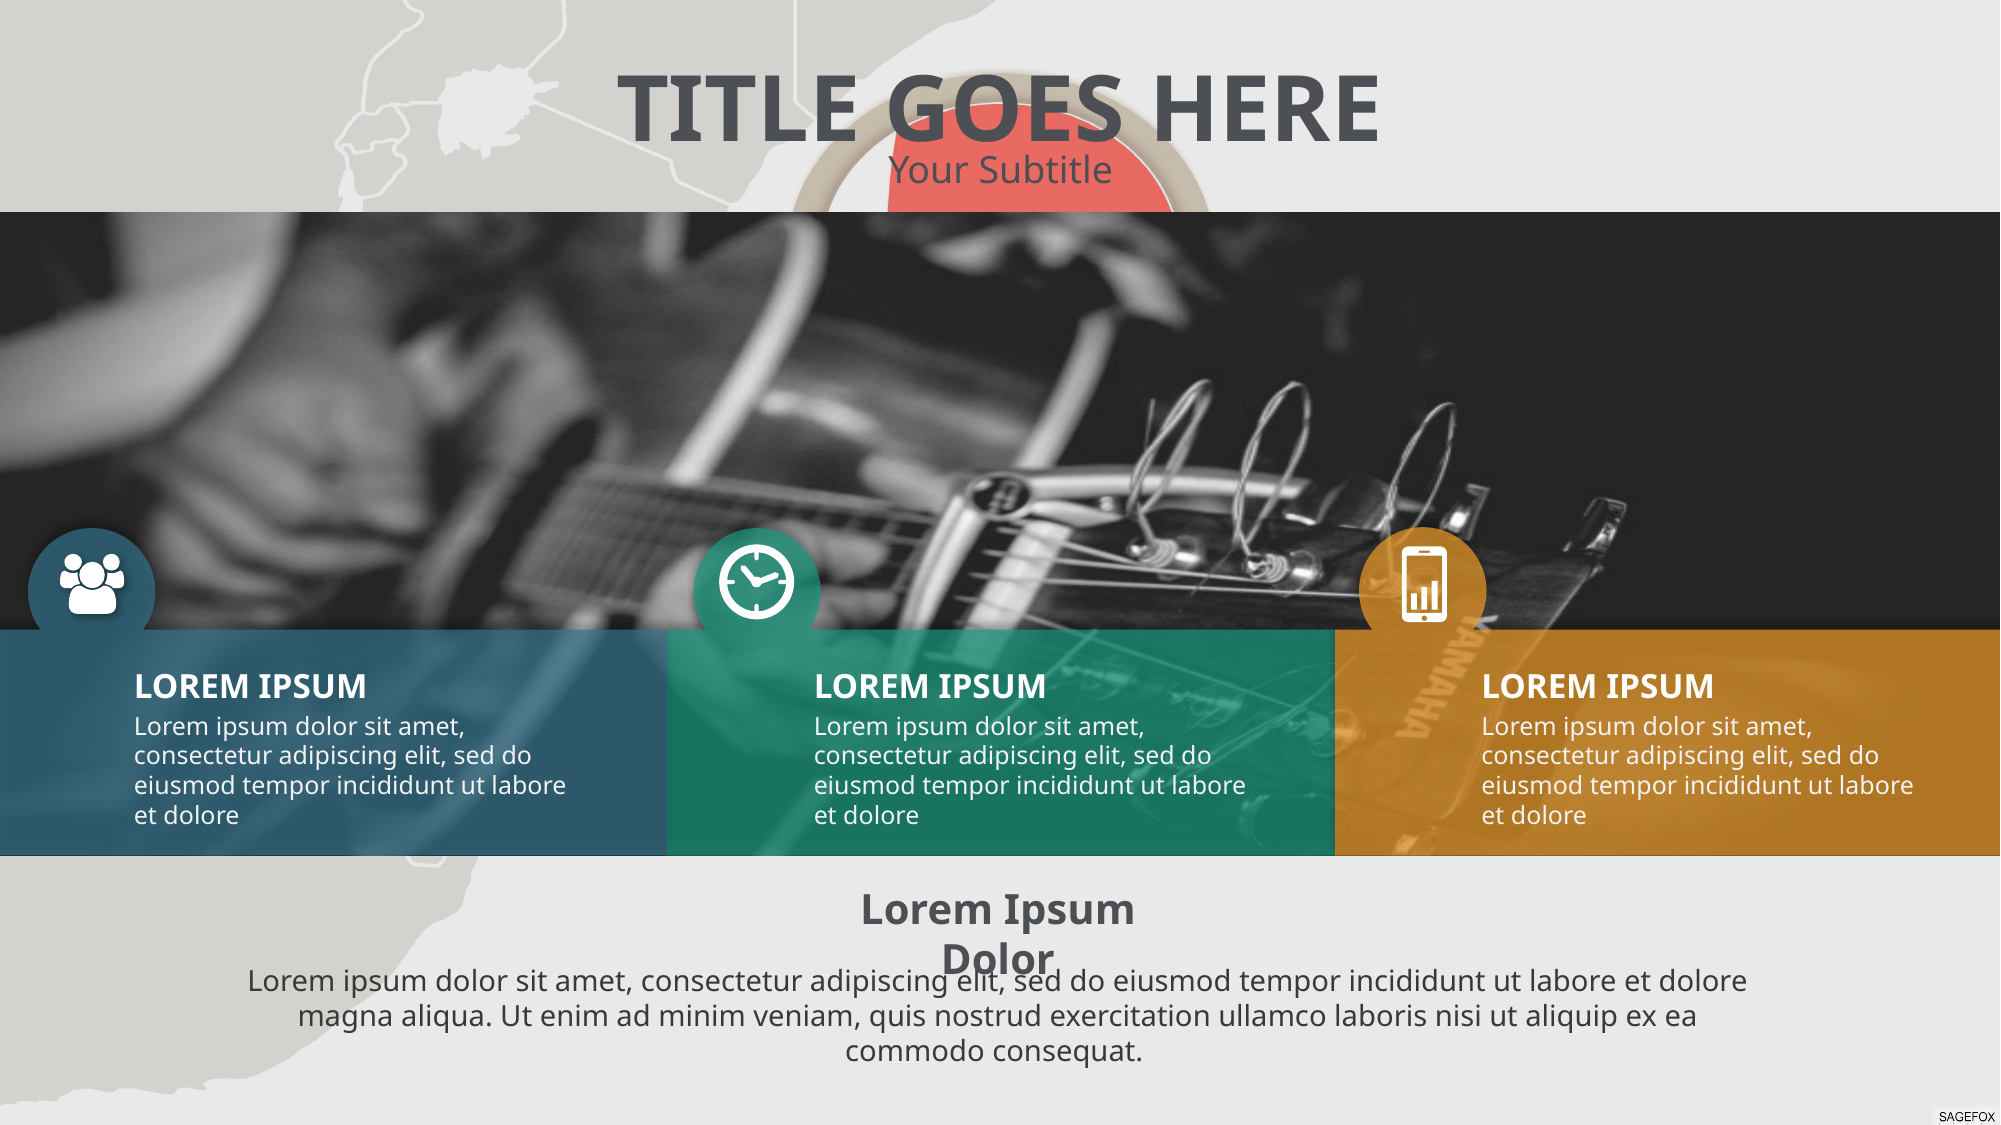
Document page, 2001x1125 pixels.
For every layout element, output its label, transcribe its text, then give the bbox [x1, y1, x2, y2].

text_box [1334, 526, 2000, 857]
text_box [60, 553, 125, 614]
text_box LOREM IPSUM Lorem ipsum dolor sit amet, consectetur adipiscing elit, sed do eiusmod tempor incididunt ut labore et dolore [124, 660, 580, 835]
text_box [548, 42, 1452, 199]
picture [1936, 1111, 1997, 1125]
text_box LOREM IPSUM Lorem ipsum dolor sit amet, consectetur adipiscing elit, sed do eiusmod tempor incididunt ut labore et dolore [803, 660, 1260, 835]
text_box [0, 527, 669, 857]
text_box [227, 899, 1769, 1042]
text_box [0, 212, 2000, 617]
text_box LOREM IPSUM Lorem ipsum dolor sit amet, consectetur adipiscing elit, sed do eiusmod tempor incididunt ut labore et dolore [1471, 660, 1928, 835]
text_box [719, 544, 795, 620]
text_box [669, 527, 1334, 857]
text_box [1401, 546, 1447, 623]
